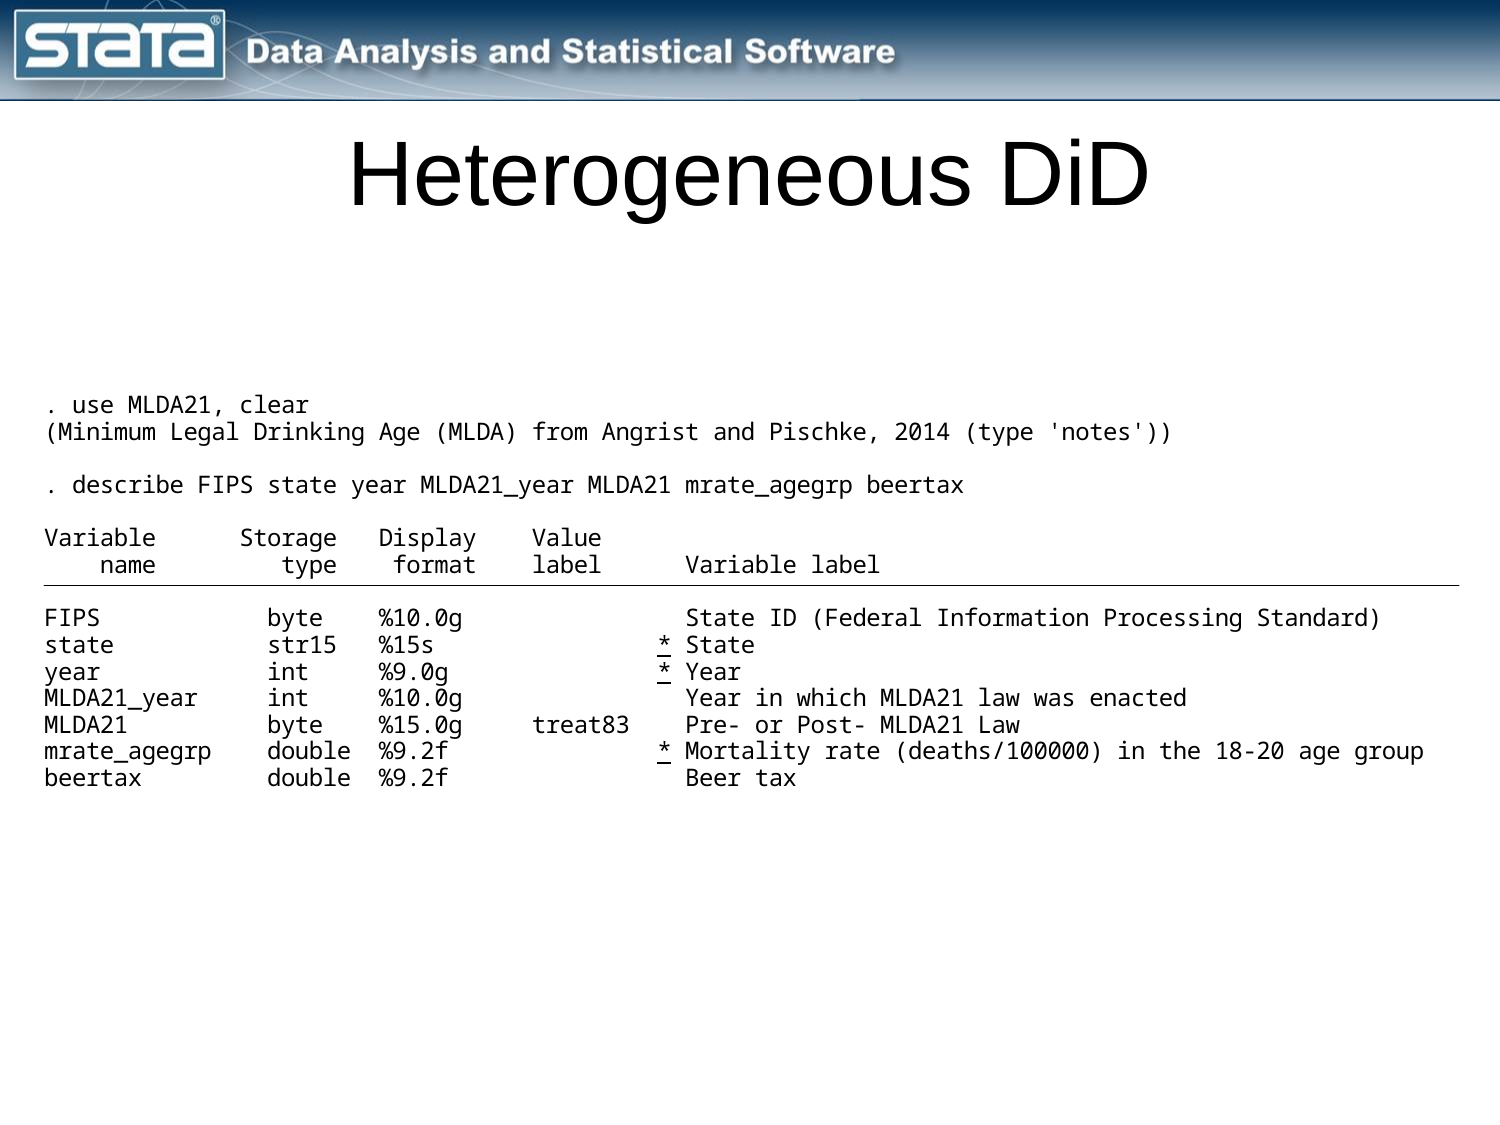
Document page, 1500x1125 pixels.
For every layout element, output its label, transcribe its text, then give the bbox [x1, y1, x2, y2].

picture [0, 0, 1500, 102]
picture [40, 387, 1460, 788]
title Heterogeneous DiD [0, 108, 1500, 238]
